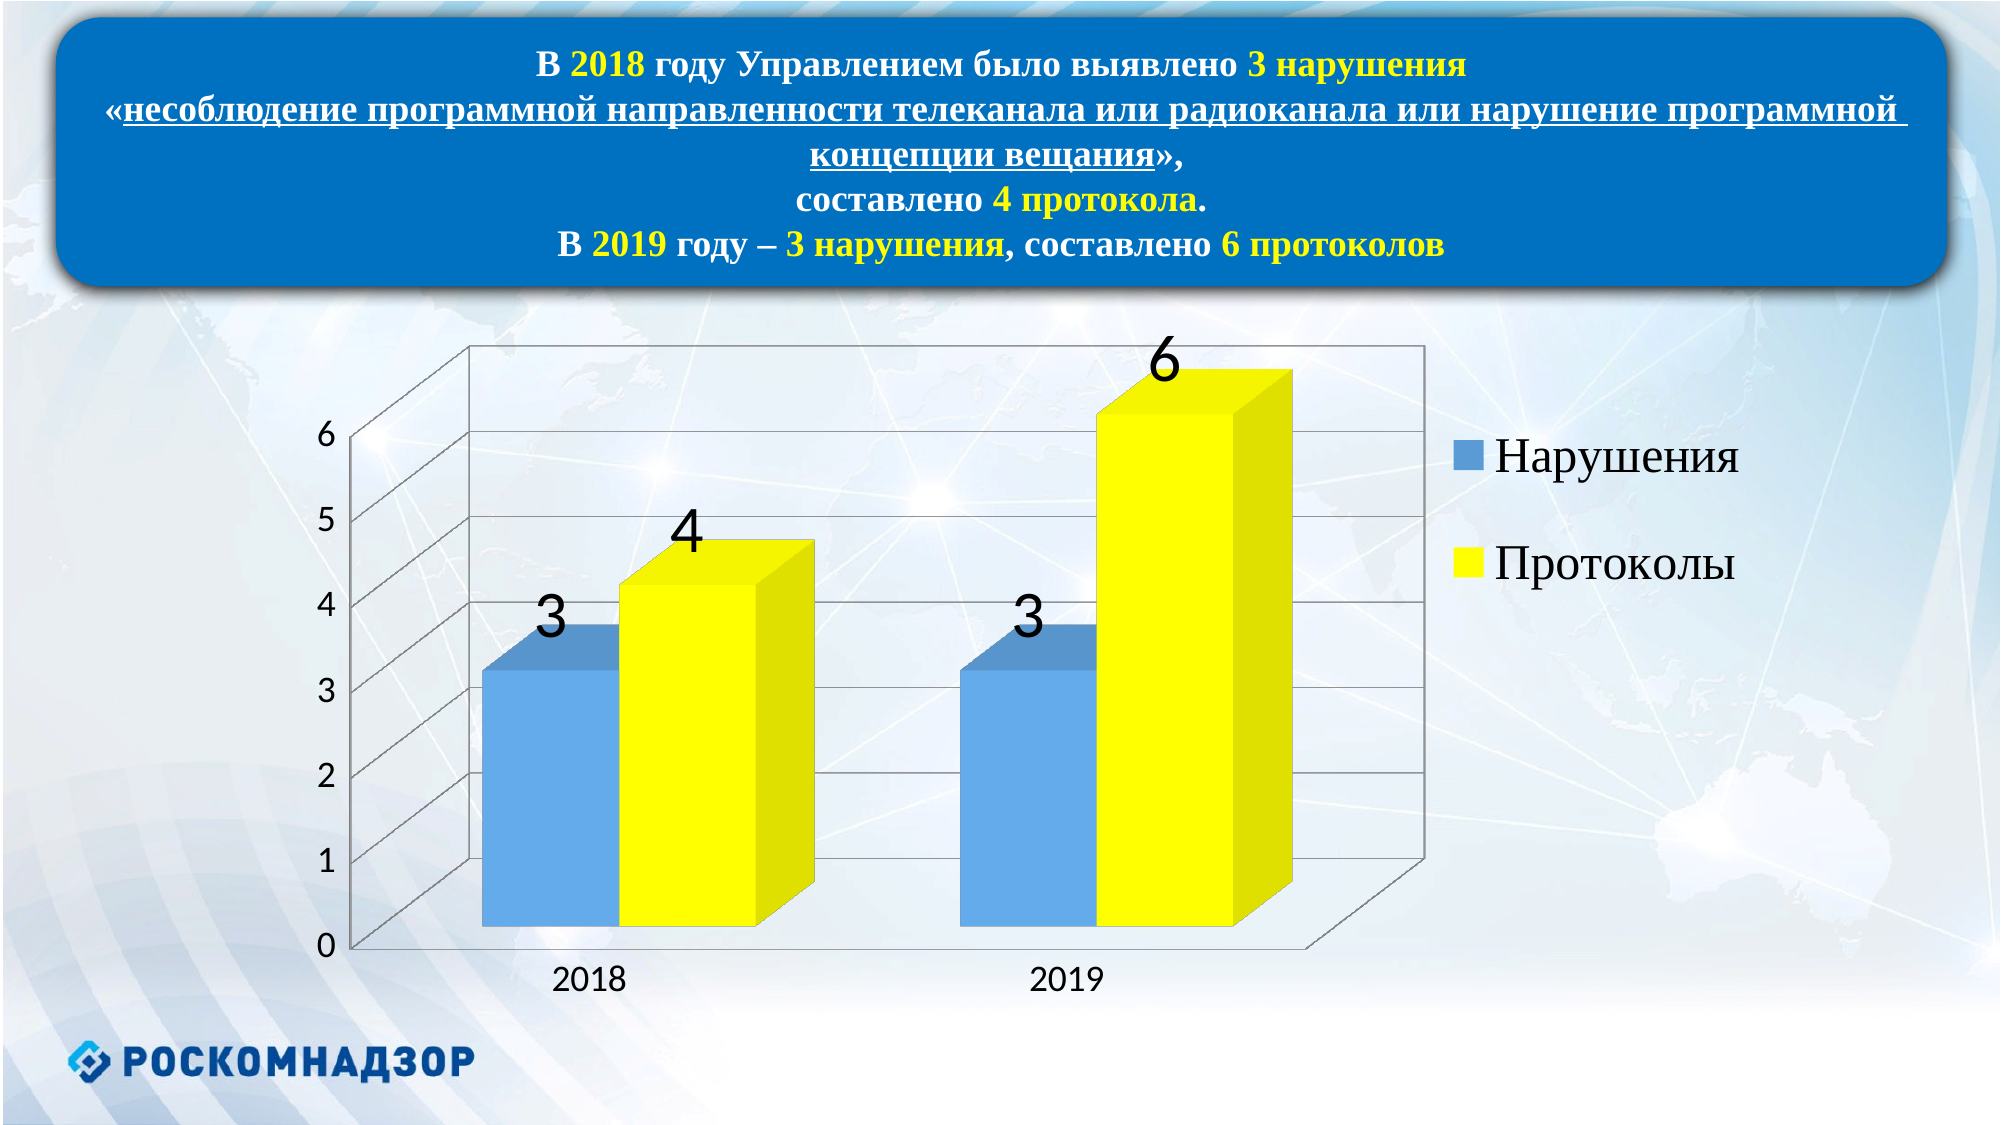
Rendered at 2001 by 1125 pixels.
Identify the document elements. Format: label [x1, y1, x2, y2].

list [3, 1, 2000, 1125]
chart [276, 331, 1798, 1015]
